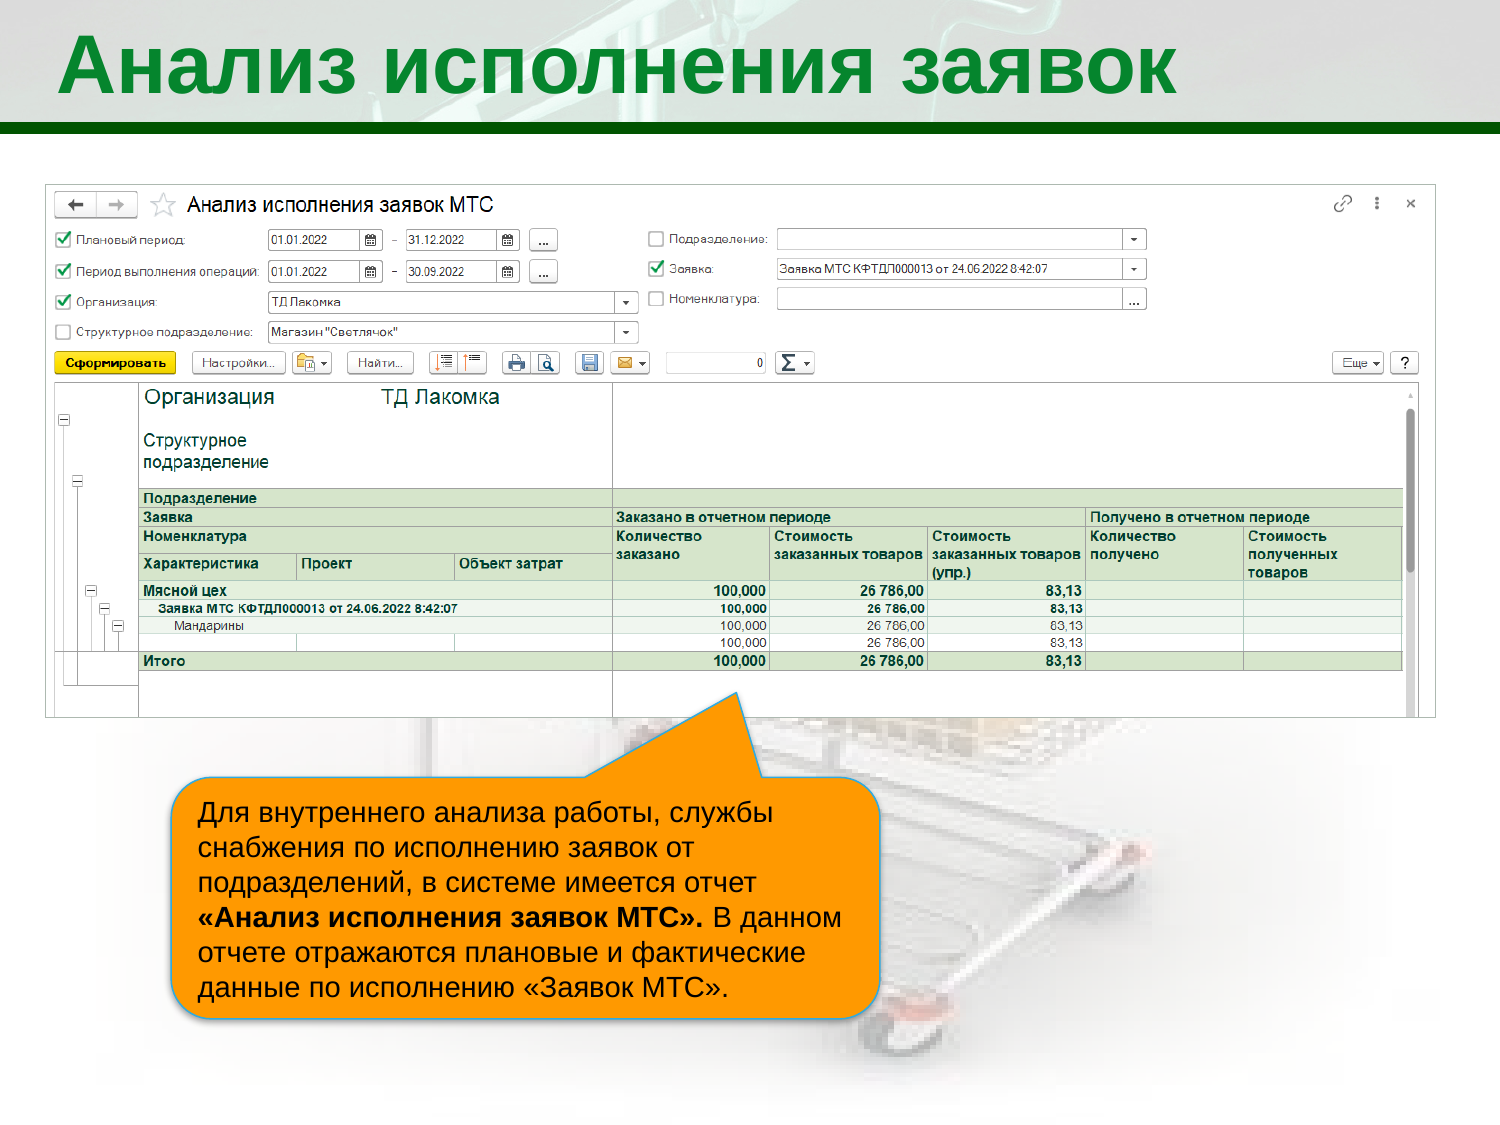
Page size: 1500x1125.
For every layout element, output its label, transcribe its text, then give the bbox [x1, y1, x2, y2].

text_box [0, 127, 1500, 1125]
title Анализ исполнения заявок [41, 4, 1420, 116]
picture [45, 184, 1436, 718]
picture [0, 0, 1500, 122]
